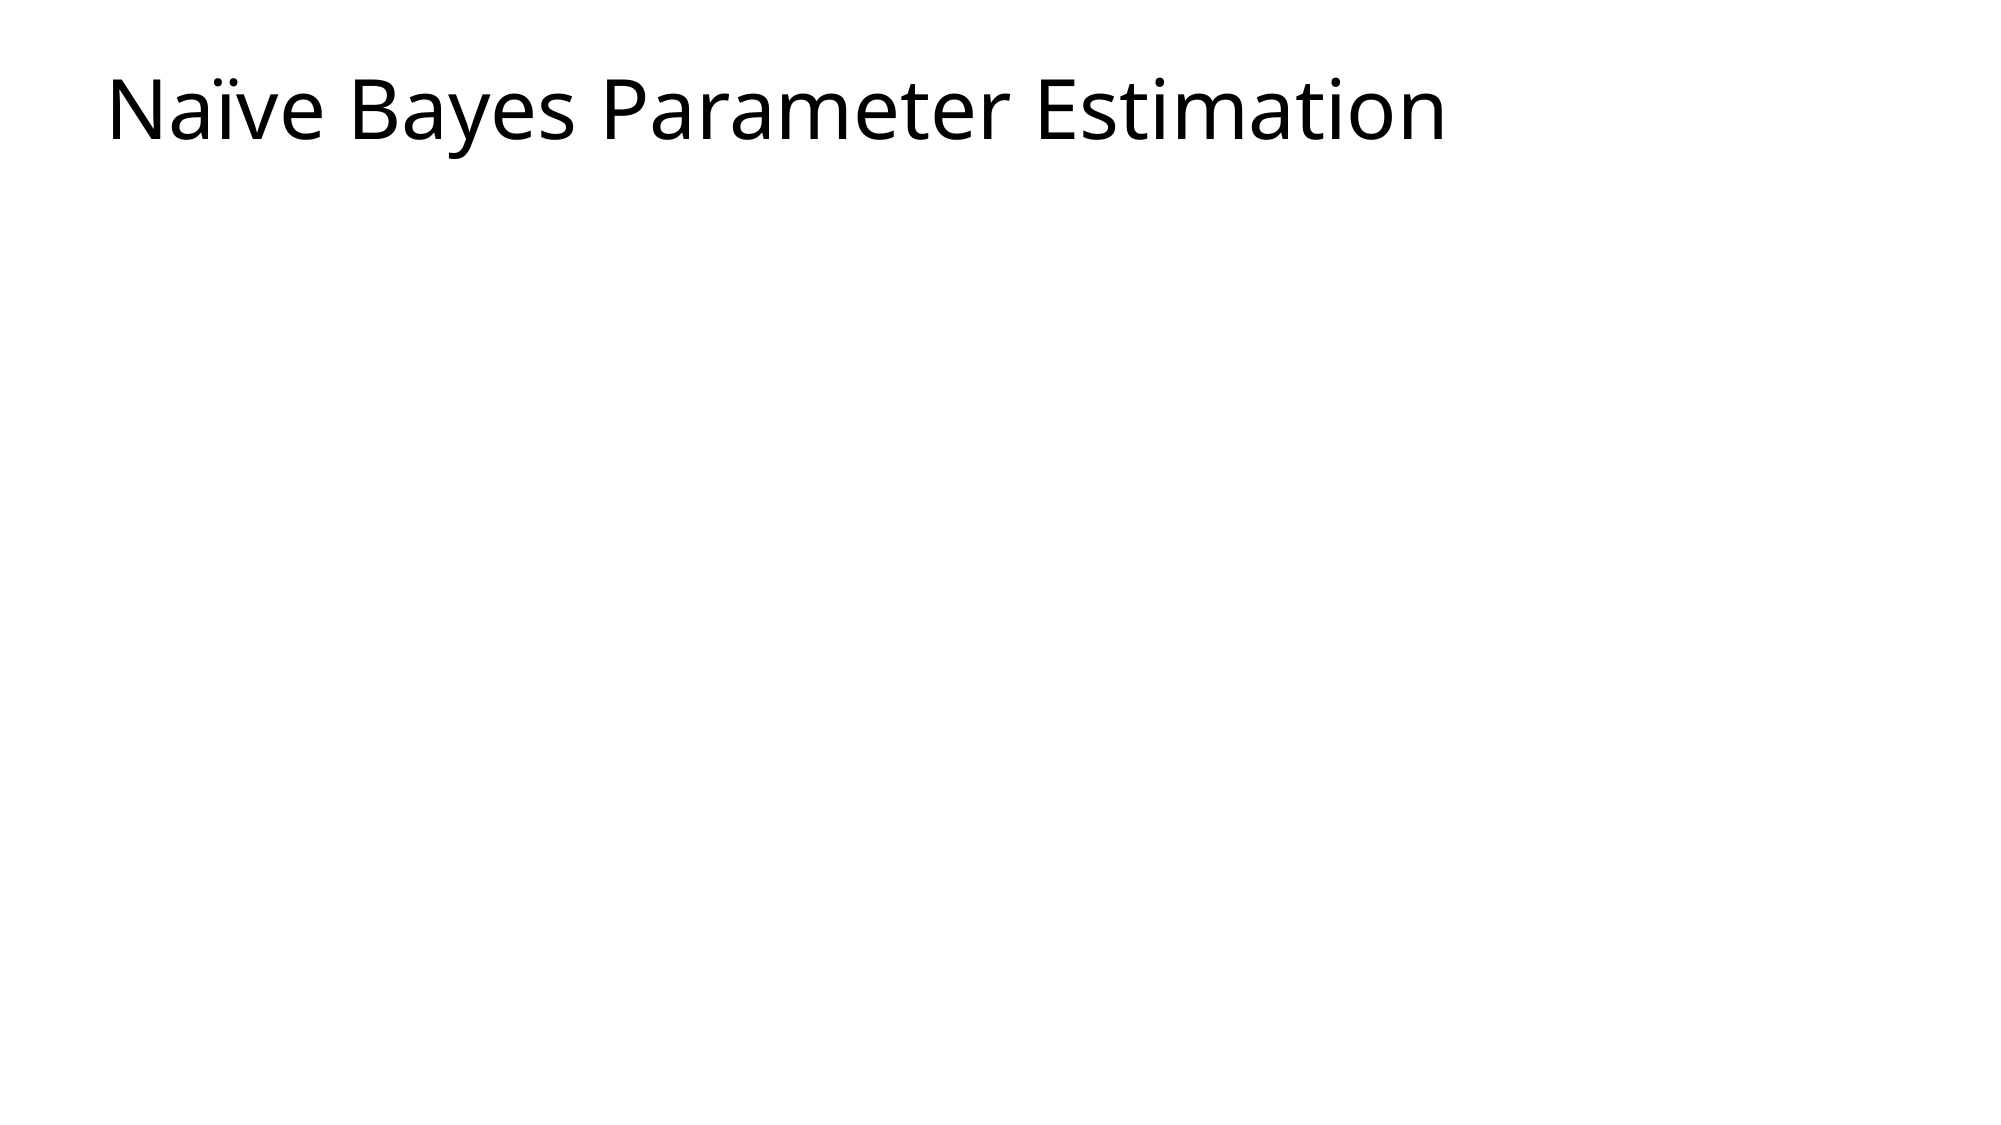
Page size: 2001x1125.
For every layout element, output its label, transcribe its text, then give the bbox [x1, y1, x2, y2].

title Naïve Bayes Parameter Estimation [90, 60, 1816, 164]
